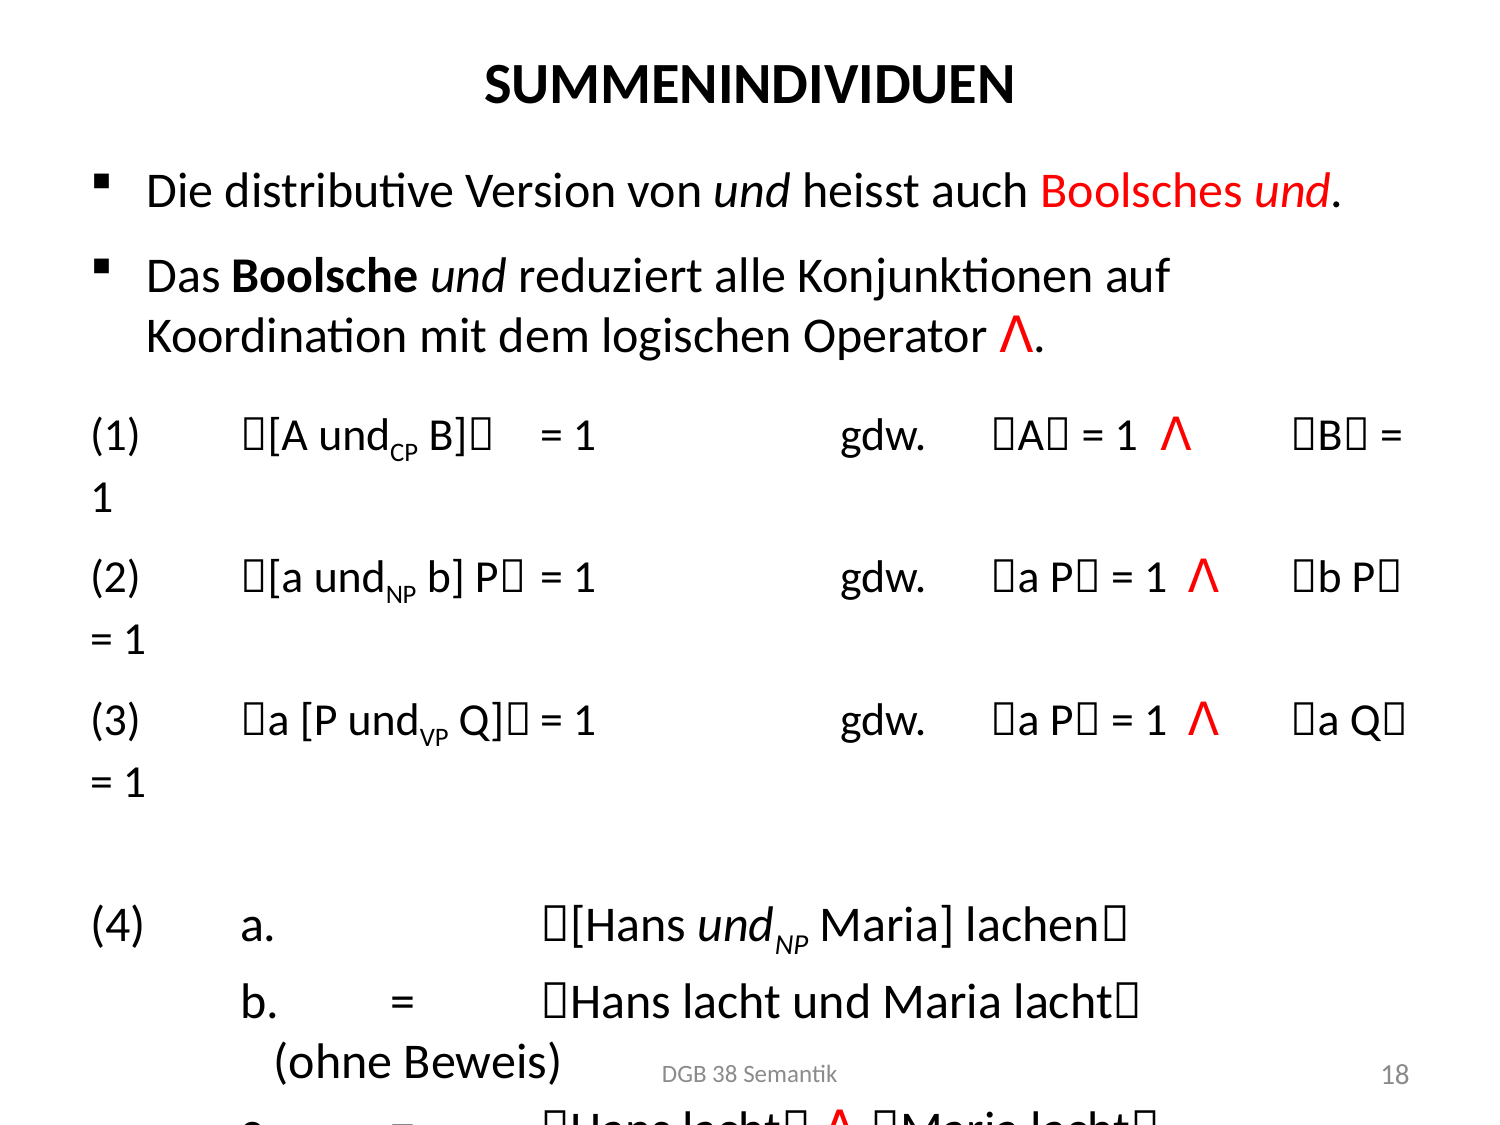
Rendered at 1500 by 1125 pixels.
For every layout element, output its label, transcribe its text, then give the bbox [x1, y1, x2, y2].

list Die distributive Version von und heisst auch Boolsches und. Das Boolsche und reduziert alle Konjunktionen auf Koordination mit dem logischen Operator ꓥ. (1) [A undCP B] = 1 gdw. A = 1 ꓥ B = 1 (2) [a undNP b] P = 1 gdw. a P = 1 ꓥ b P = 1 (3) a [P undVP Q] = 1 gdw. a P = 1 ꓥ a Q = 1 (4) a. [Hans undNP Maria] lachen b. = Hans lacht und Maria lacht (ohne Beweis) c. = Hans lacht ꓥ Maria lacht Daneben gibt es auch ein nicht-Boolsches und (s.u.). [75, 149, 1425, 1013]
title Summenindividuen [75, 24, 1425, 136]
footer DGB 38 Semantik [512, 1042, 988, 1103]
slide_number 18 [1074, 1042, 1425, 1103]
